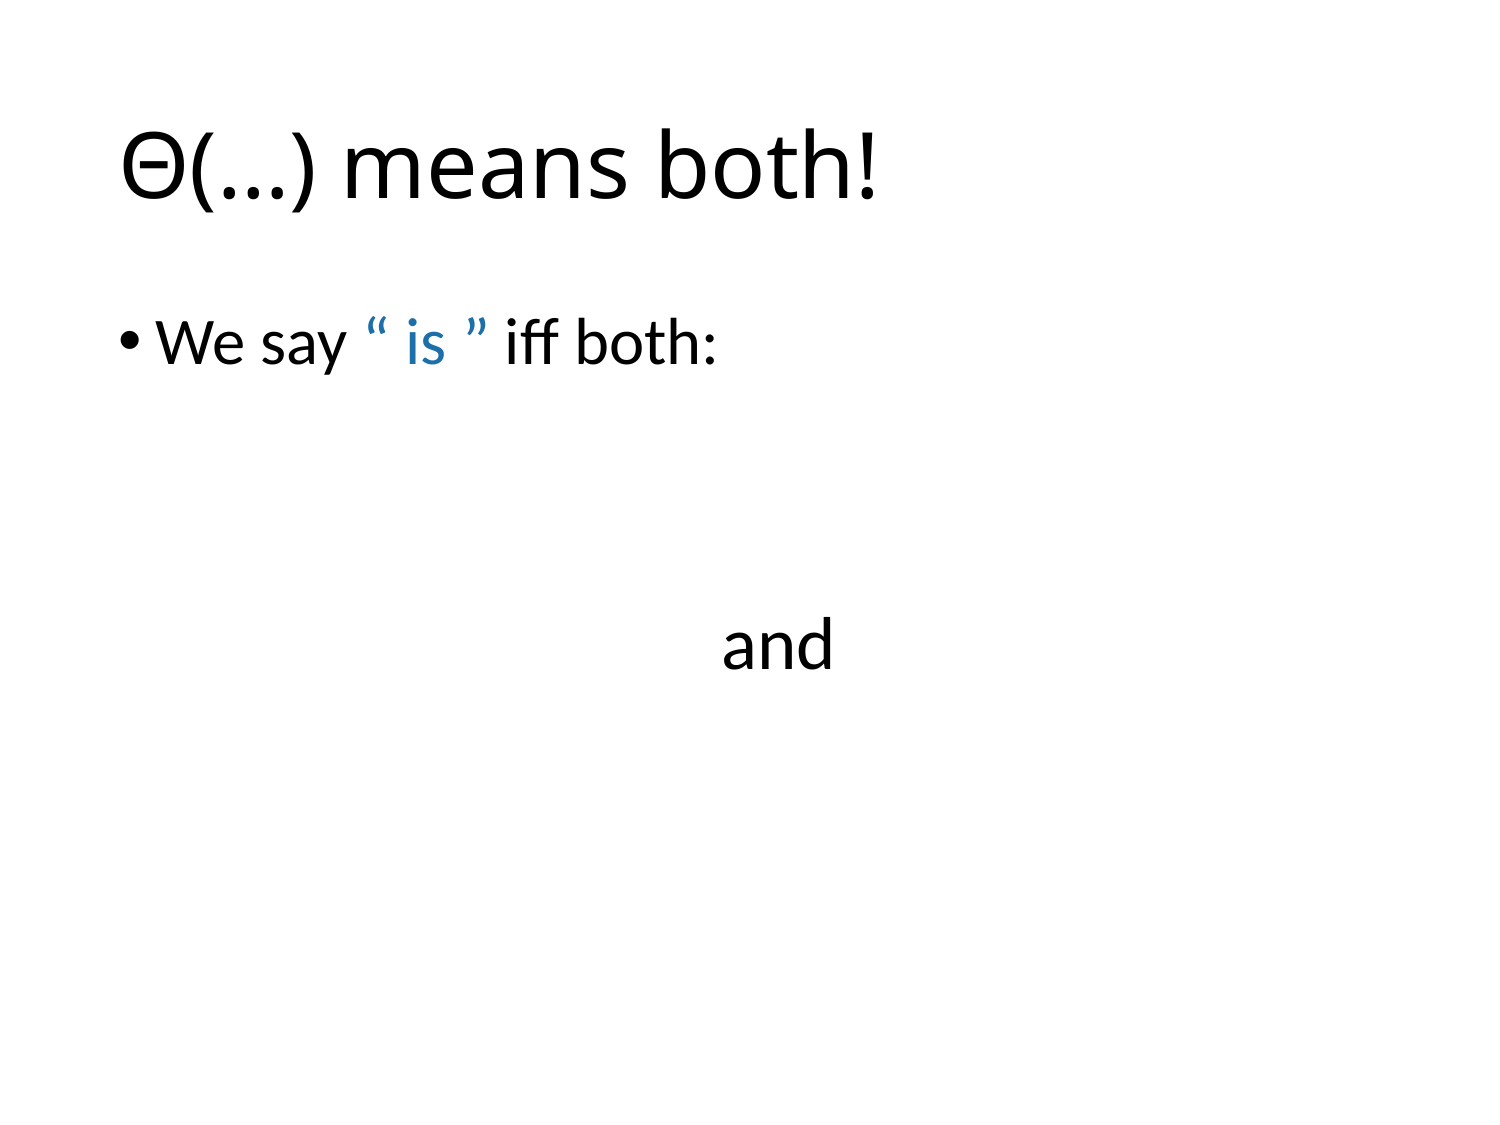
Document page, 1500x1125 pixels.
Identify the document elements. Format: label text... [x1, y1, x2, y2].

title Θ(…) means both! [103, 59, 1397, 278]
